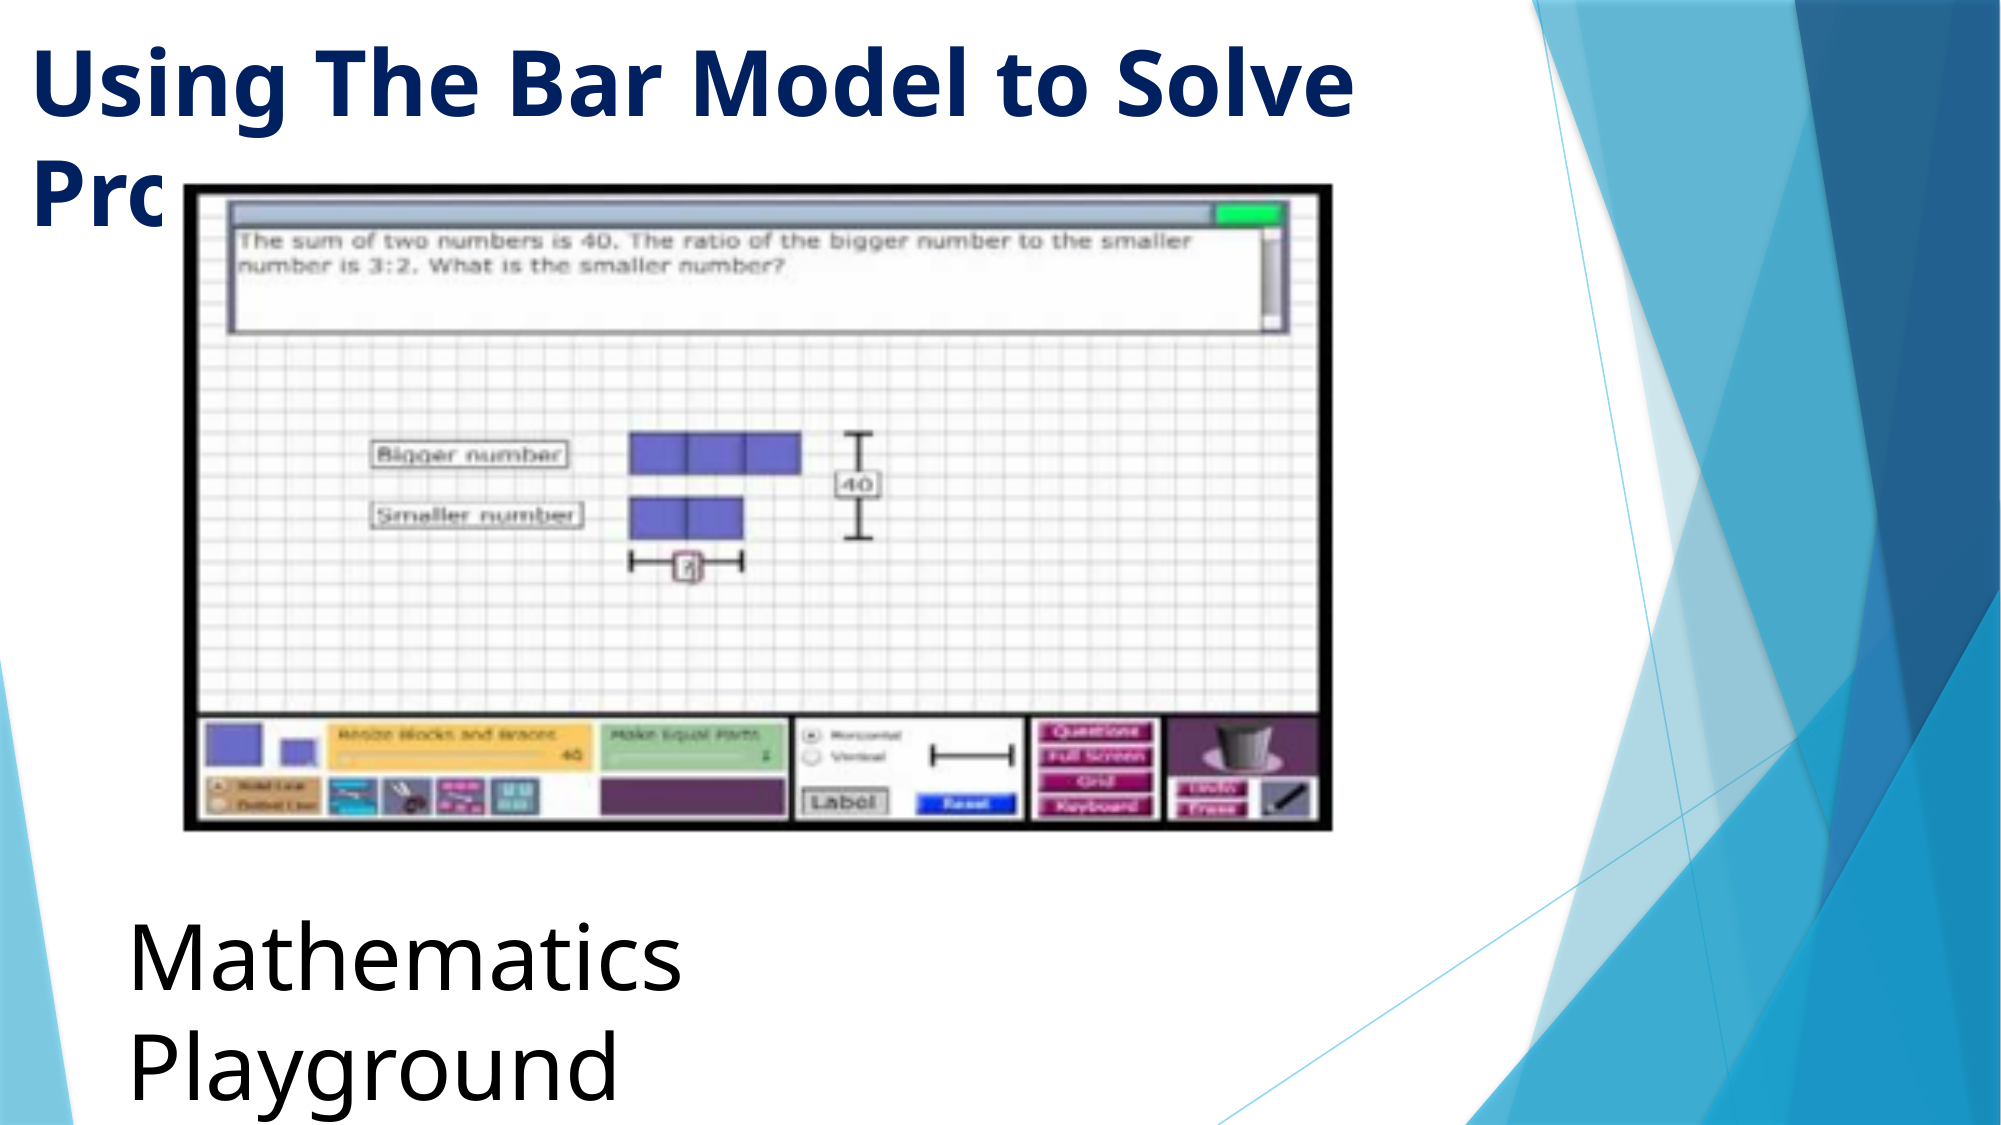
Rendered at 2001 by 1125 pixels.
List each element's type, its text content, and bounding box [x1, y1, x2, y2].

picture [162, 155, 1353, 856]
text_box Mathematics Playground [111, 891, 1175, 1125]
title Using The Bar Model to Solve Problems [14, 17, 1720, 195]
